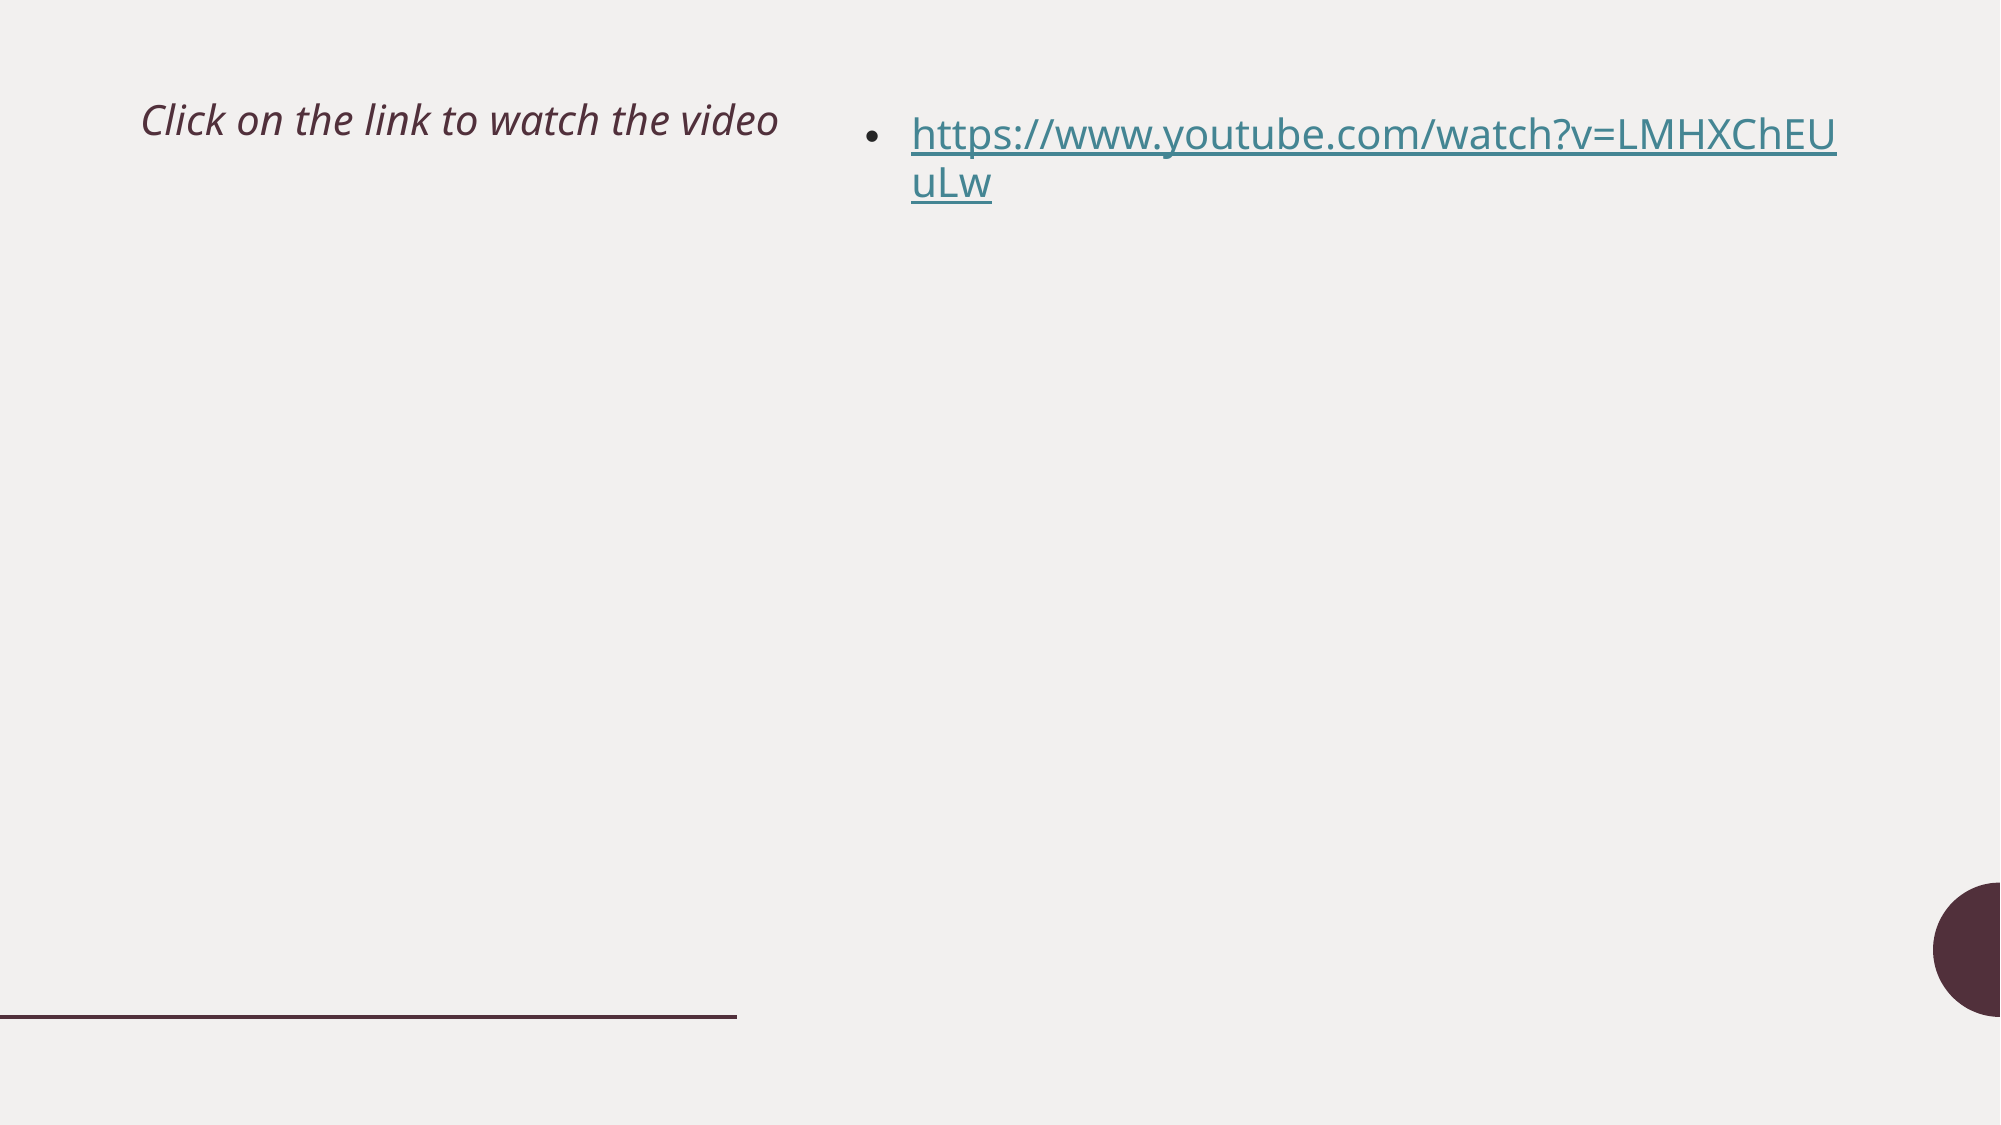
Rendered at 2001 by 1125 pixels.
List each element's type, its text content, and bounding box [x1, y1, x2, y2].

title Click on the link to watch the video [124, 91, 808, 905]
list https://www.youtube.com/watch?v=LMHXChEUuLw [849, 92, 1876, 1022]
